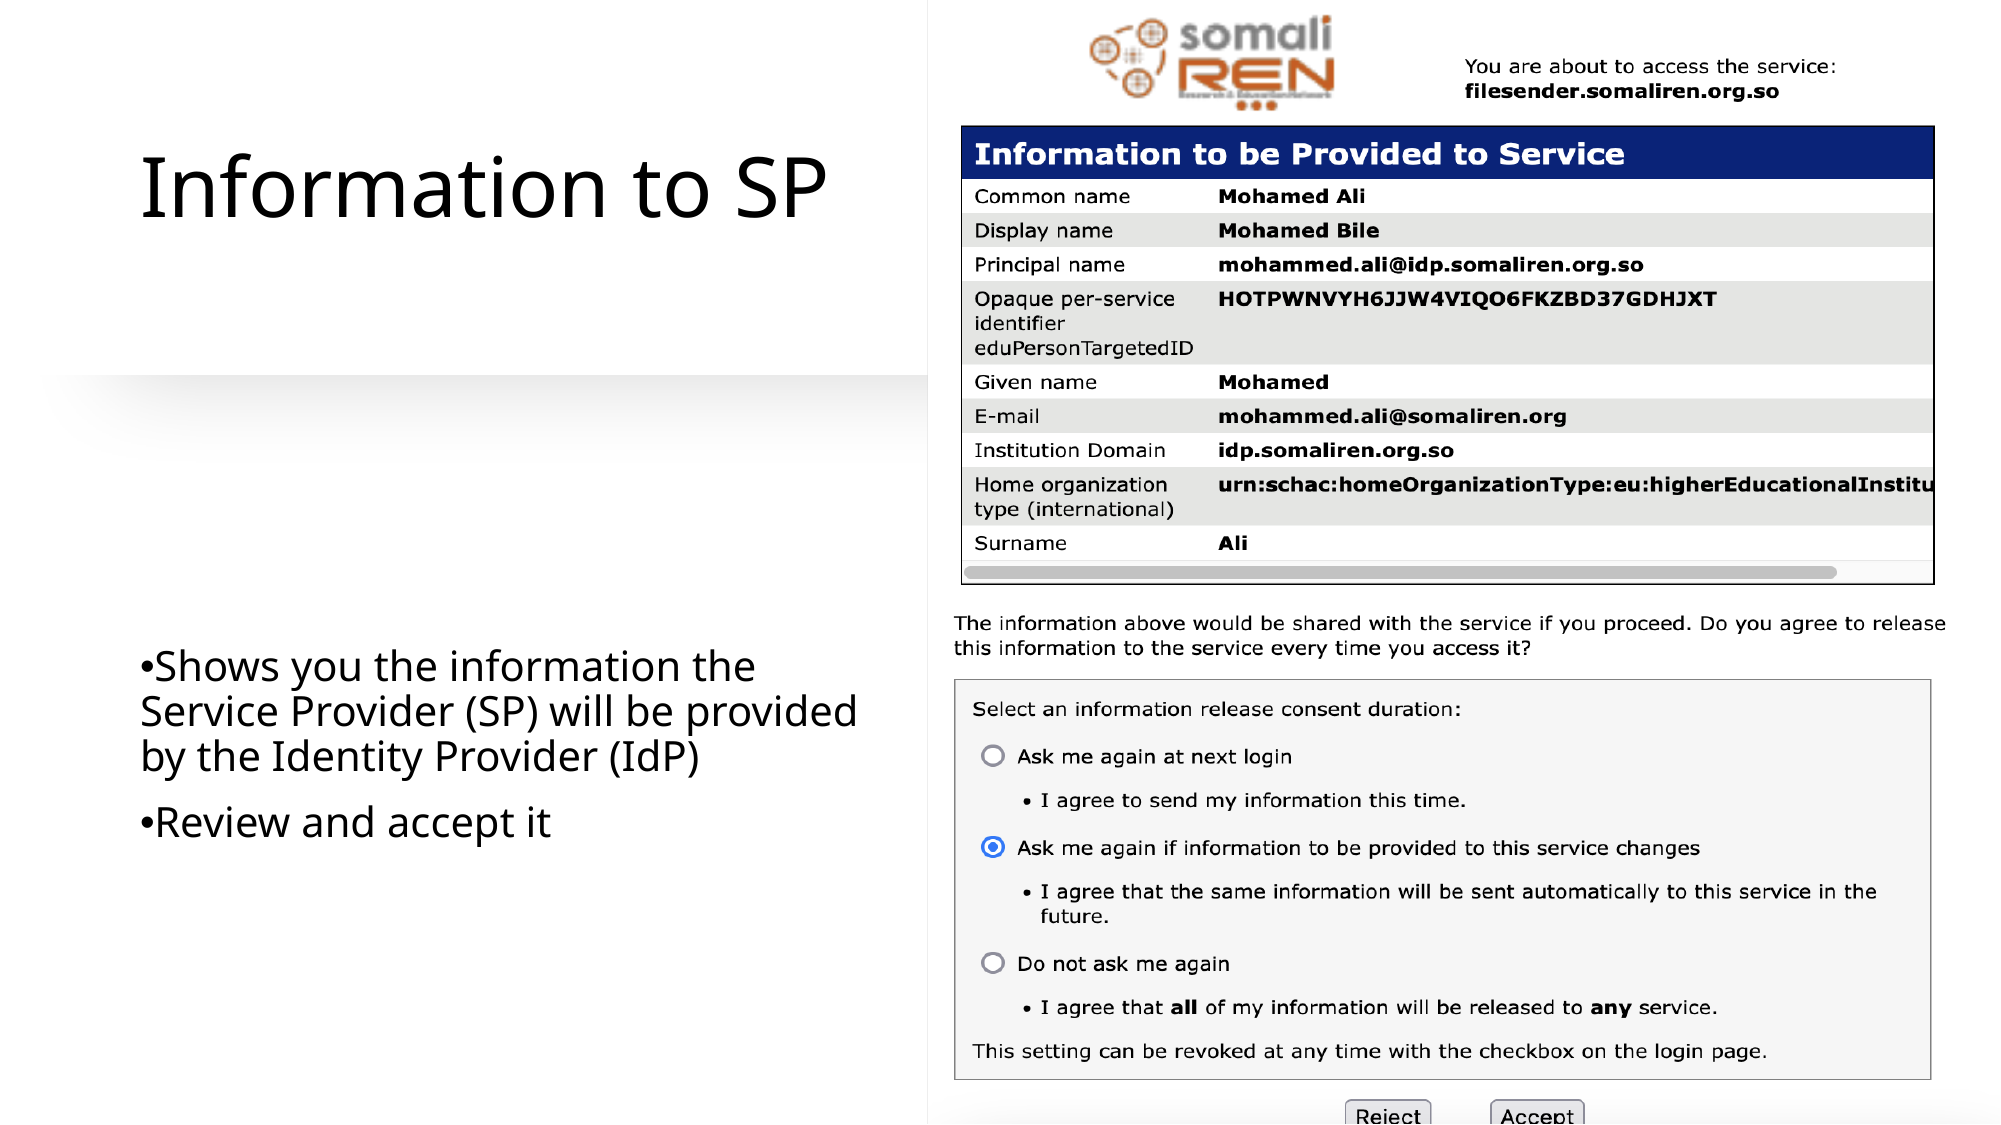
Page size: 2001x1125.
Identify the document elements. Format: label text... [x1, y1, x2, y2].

text_box [0, 0, 927, 376]
text_box [0, 376, 927, 1125]
title Information to SP [124, 57, 888, 324]
list Shows you the information the Service Provider (SP) will be provided by the Identity Provider (IdP) Review and accept it [124, 450, 888, 1043]
picture [927, 0, 2000, 1125]
